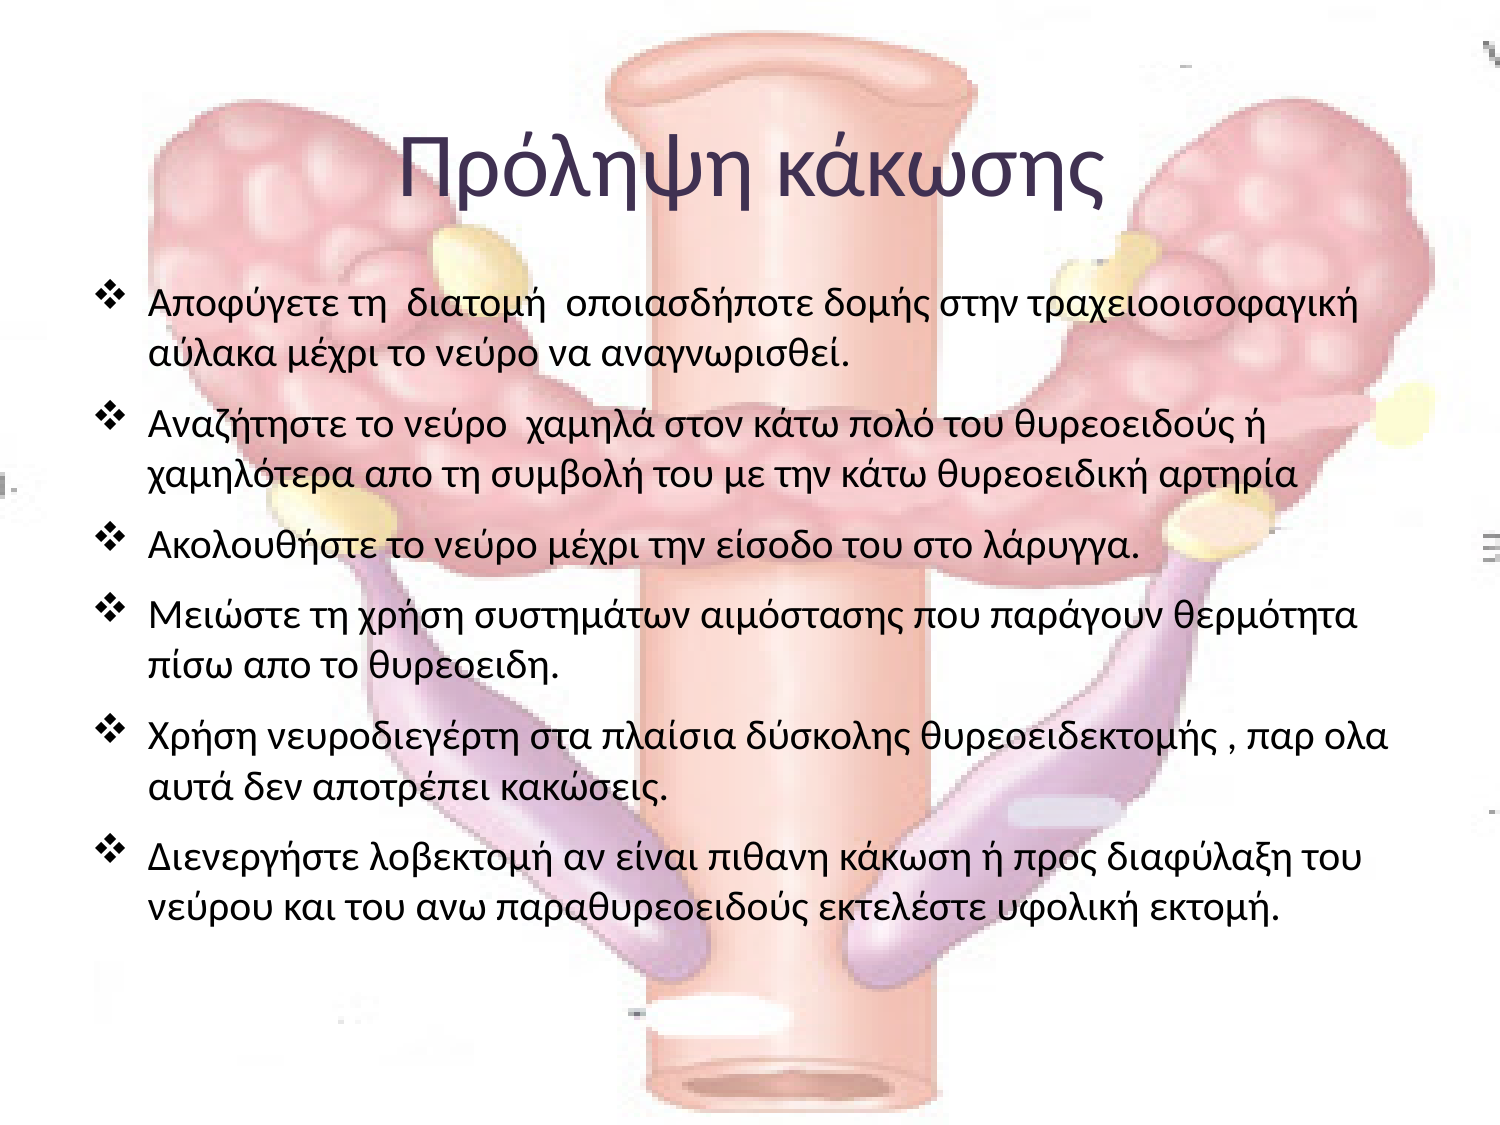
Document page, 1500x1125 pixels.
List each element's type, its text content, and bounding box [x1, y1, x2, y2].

list Αποφύγετε τη διατομή οποιασδήποτε δομής στην τραχειοοισοφαγική αύλακα μέχρι το νεύρο να αναγνωρισθεί. Αναζήτηστε το νεύρο χαμηλά στον κάτω πολό του θυρεοειδούς ή χαμηλότερα απο τη συμβολή του με την κάτω θυρεοειδική αρτηρία Ακολουθήστε το νεύρο μέχρι την είσοδο του στο λάρυγγα. Μειώστε τη χρήση συστημάτων αιμόστασης που παράγουν θερμότητα πίσω απο το θυρεοειδη. Χρήση νευροδιεγέρτη στα πλαίσια δύσκολης θυρεοειδεκτομής , παρ ολα αυτά δεν αποτρέπει κακώσεις. Διενεργήστε λοβεκτομή αν είναι πιθανη κάκωση ή προς διαφύλαξη του νεύρου και του ανω παραθυρεοειδούς εκτελέστε υφολική εκτομή. [76, 267, 1427, 1010]
title Πρόληψη κάκωσης [76, 66, 1427, 254]
